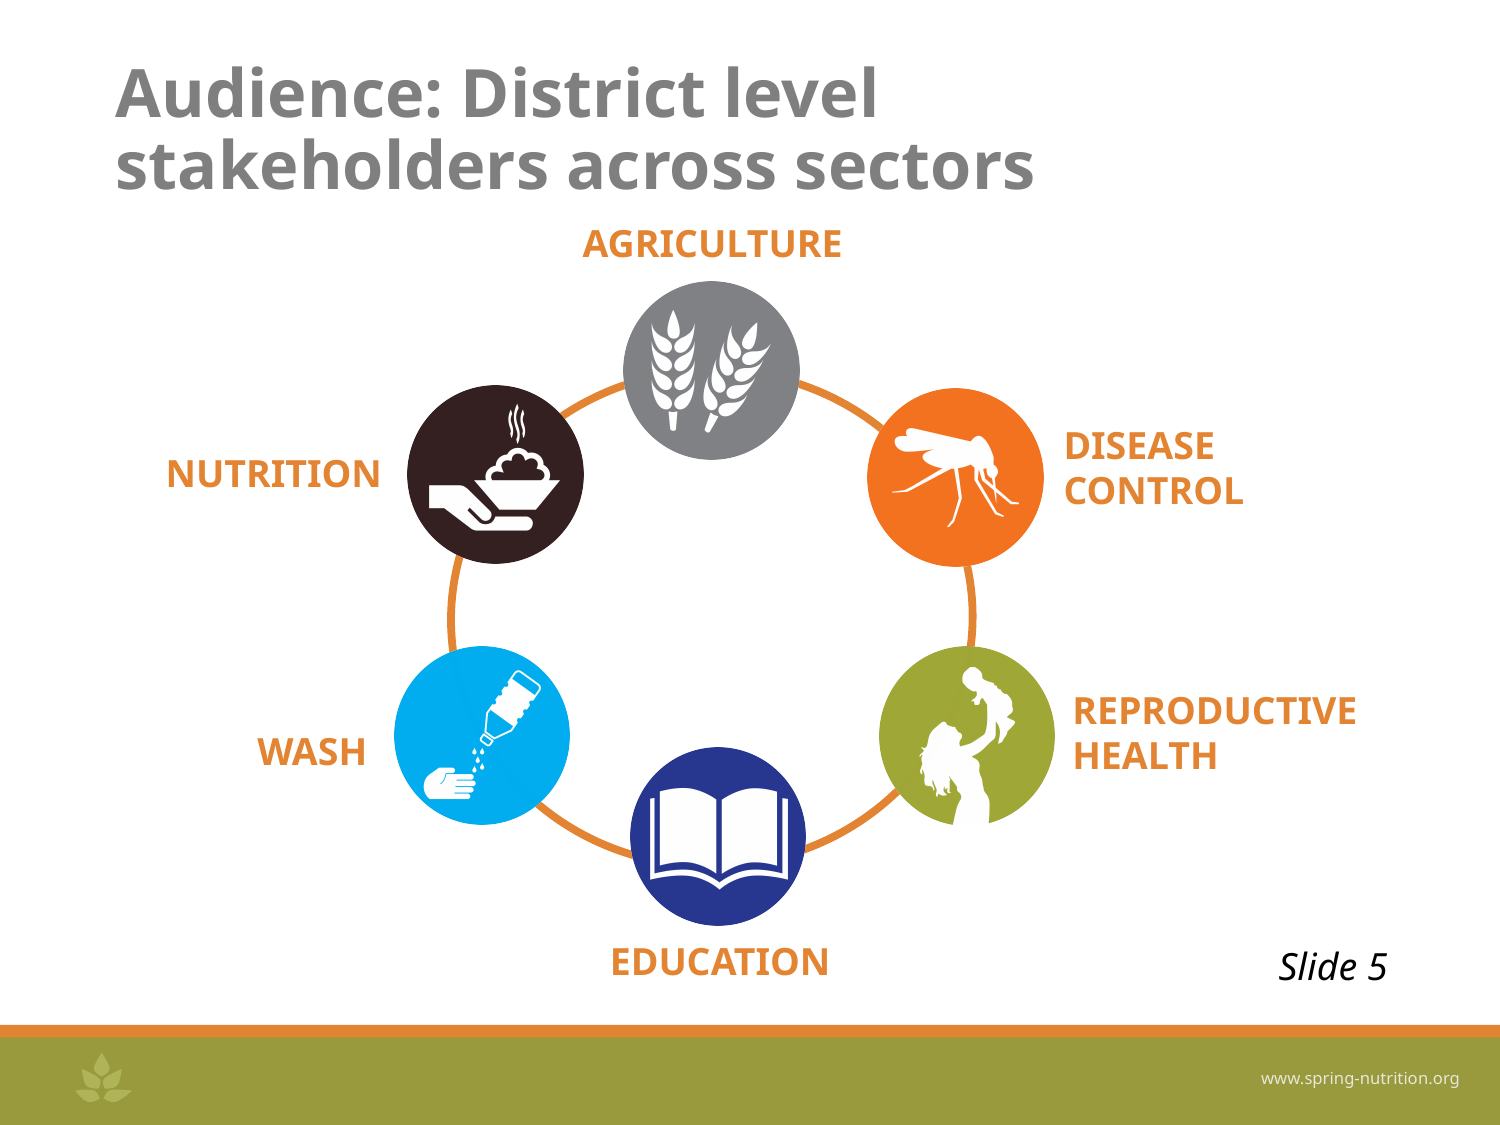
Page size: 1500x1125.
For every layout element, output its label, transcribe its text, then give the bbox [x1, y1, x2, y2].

picture [867, 388, 1044, 567]
picture [497, 751, 570, 825]
text_box Slide 5 [1263, 935, 1403, 995]
picture [629, 747, 806, 926]
text_box NUTRITION [137, 442, 397, 503]
picture [483, 728, 493, 740]
picture [424, 768, 475, 798]
text_box EDUCATION [522, 930, 918, 990]
picture [879, 646, 1055, 825]
picture [623, 281, 800, 460]
text_box DISEASE CONTROL [1048, 414, 1342, 520]
text_box WASH [121, 720, 383, 781]
text_box [449, 383, 974, 855]
picture [490, 678, 536, 727]
picture [394, 646, 468, 721]
picture [496, 646, 570, 720]
text_box AGRICULTURE [514, 213, 911, 273]
text_box REPRODUCTIVE HEALTH [1057, 679, 1389, 785]
title Audience: District level stakeholders across sectors [100, 50, 1332, 214]
picture [394, 750, 467, 825]
picture [407, 385, 584, 564]
